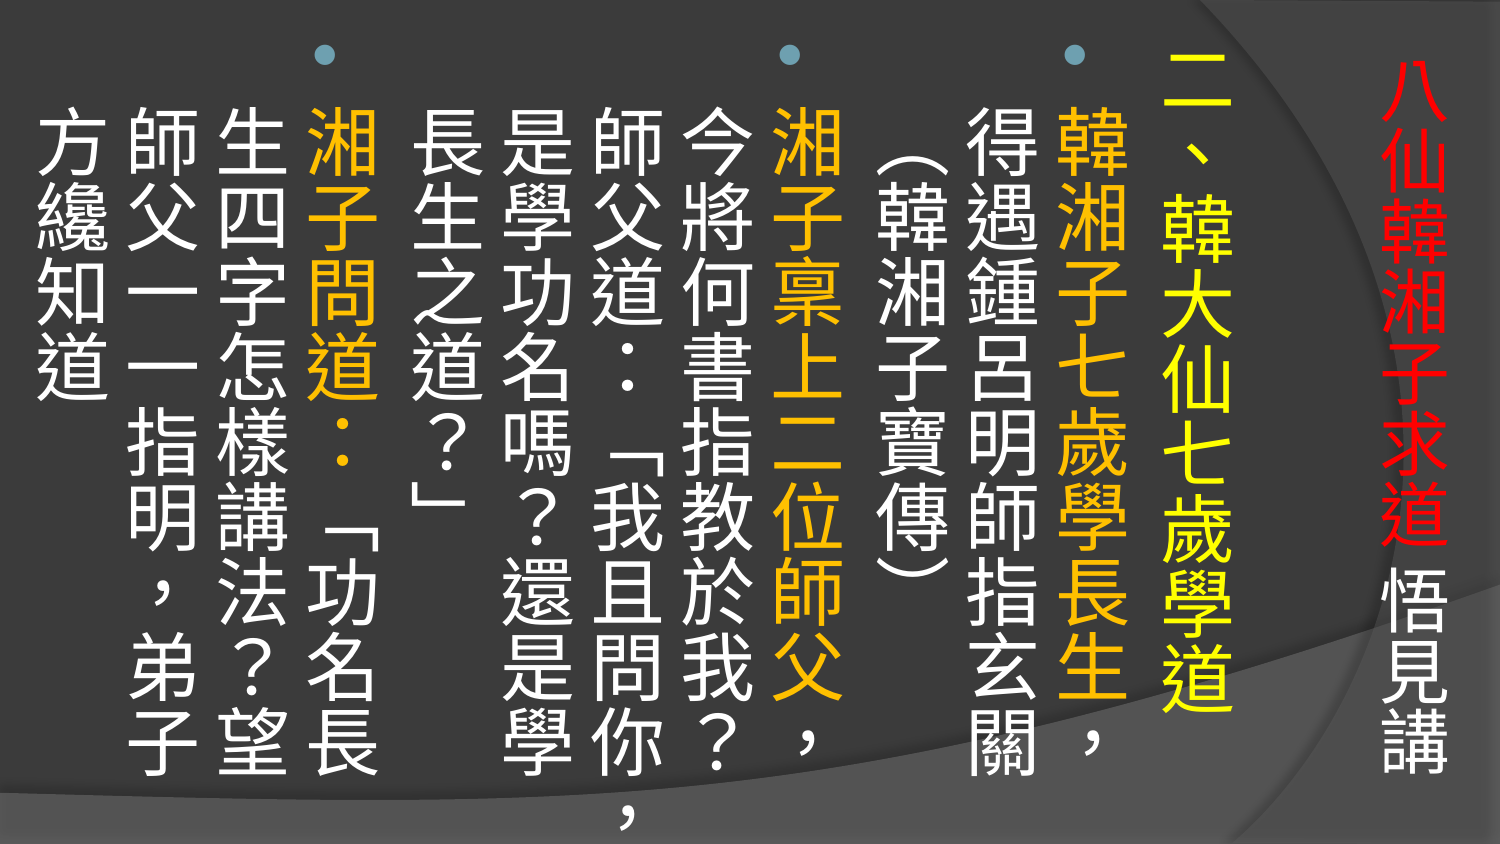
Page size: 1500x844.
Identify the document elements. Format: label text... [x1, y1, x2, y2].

title 八仙韓湘子求道 悟見講 [1352, 20, 1473, 812]
list 二、韓大仙七歲學道 韓湘子七歲學長生，得遇鍾呂明師指玄關（韓湘子寶傳） 湘子稟上二位師父，今將何書指教於我？師父道：「我且問你，是學功名嗎？還是學長生之道？」 湘子問道：「功名長生四字怎樣講法？望師父一一指明，弟子方纔知道 [17, 20, 1341, 824]
